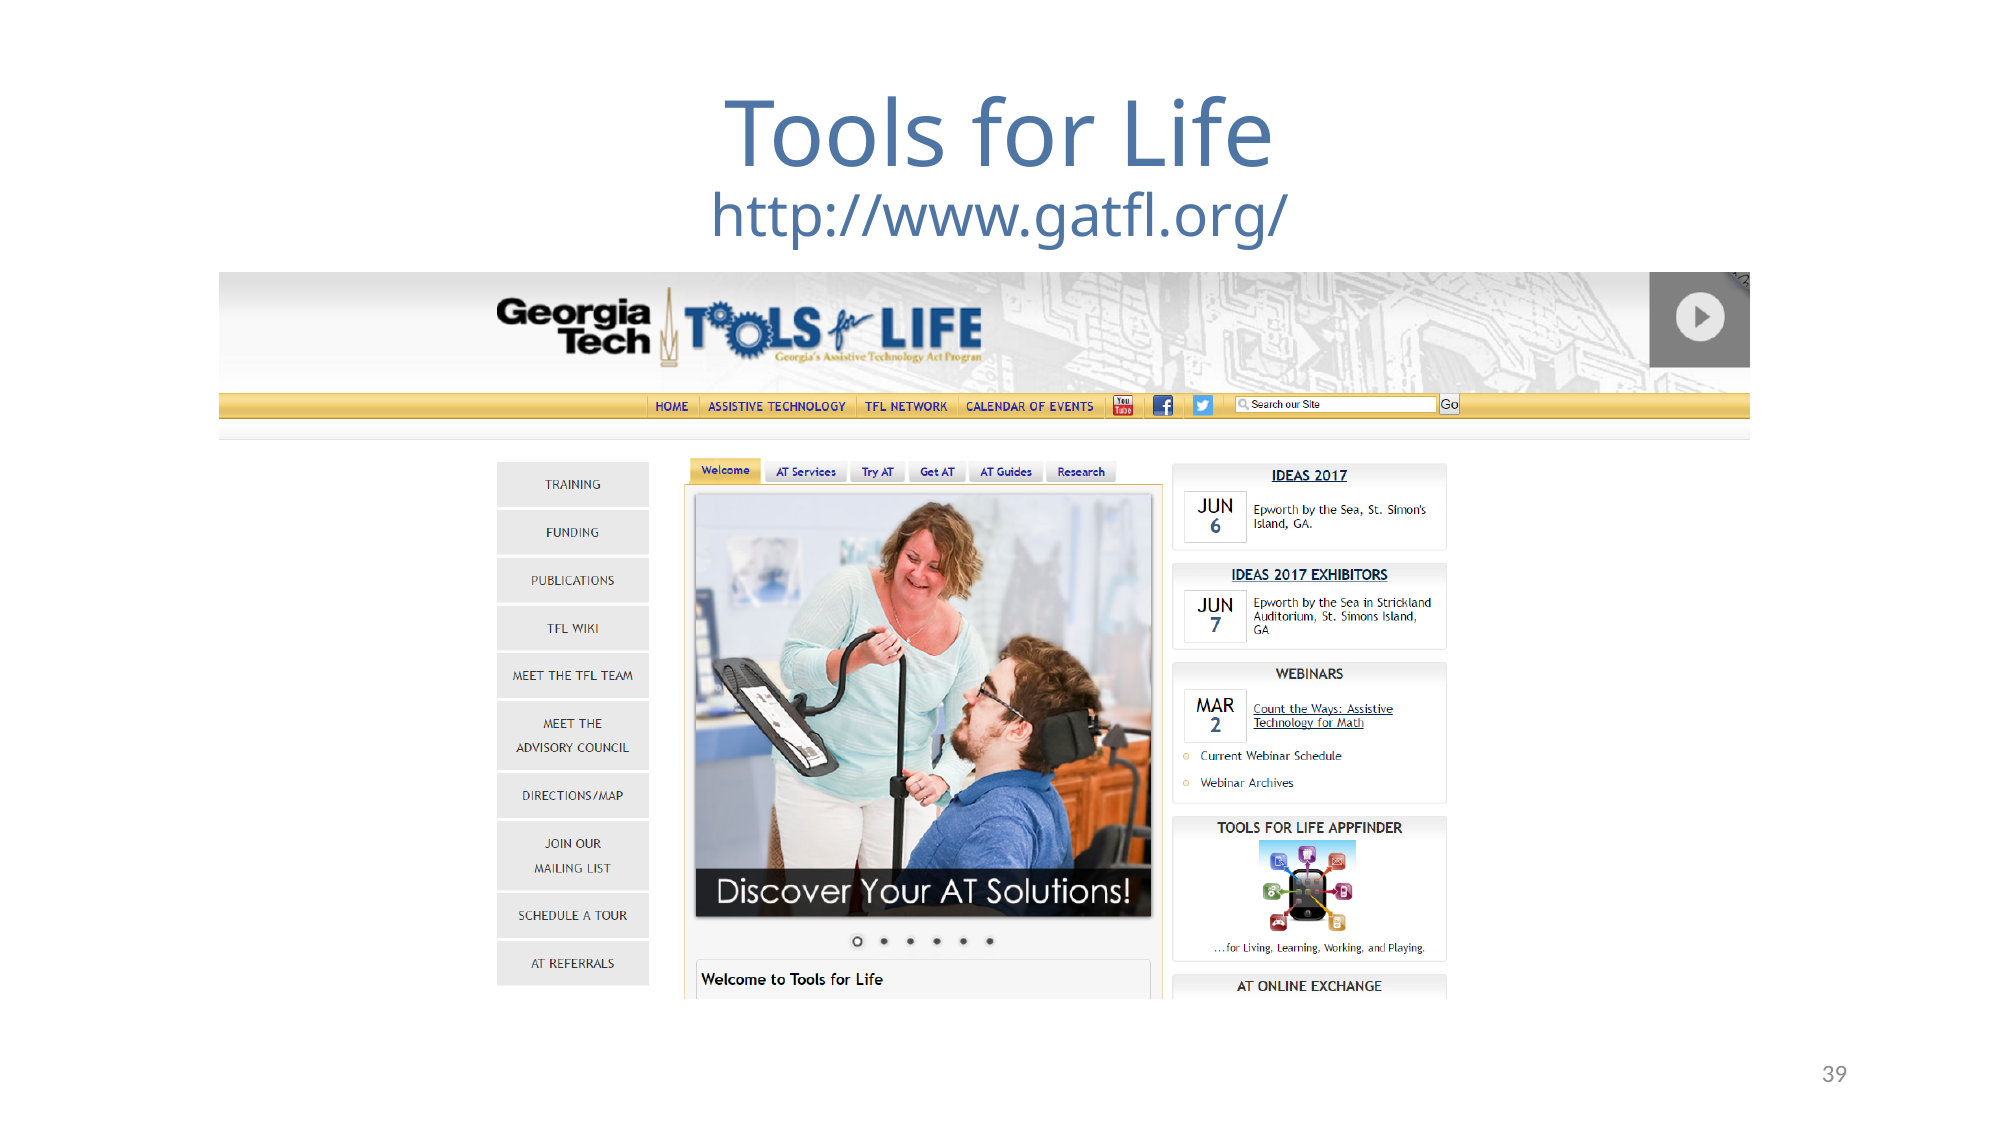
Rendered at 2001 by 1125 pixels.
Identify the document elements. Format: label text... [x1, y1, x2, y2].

title Tools for Life http://www.gatfl.org/ [137, 59, 1863, 278]
picture [219, 272, 1750, 999]
slide_number 39 [1412, 1042, 1863, 1103]
